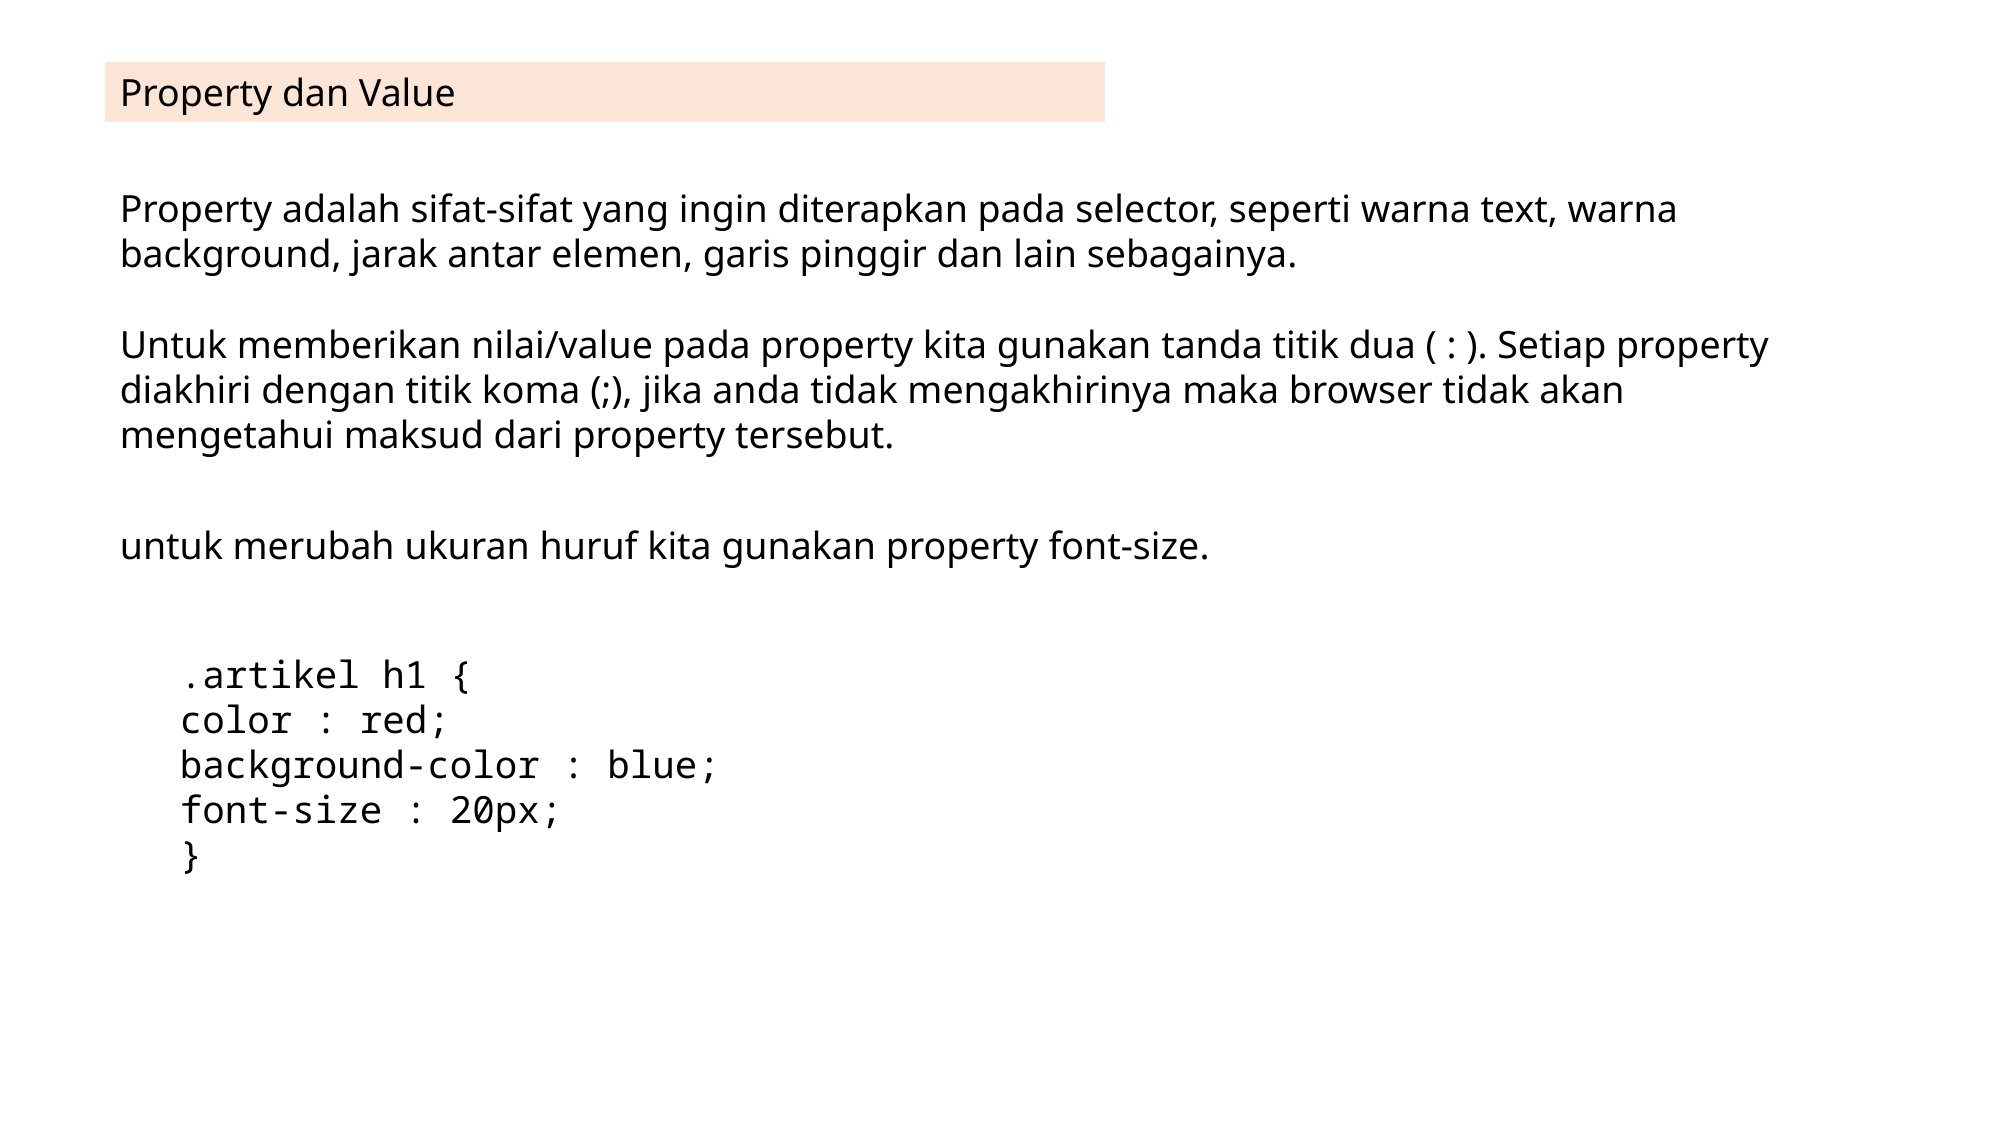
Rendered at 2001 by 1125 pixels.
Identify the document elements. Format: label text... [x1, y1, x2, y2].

text_box Untuk memberikan nilai/value pada property kita gunakan tanda titik dua ( : ). Setiap property diakhiri dengan titik koma (;), jika anda tidak mengakhirinya maka browser tidak akan mengetahui maksud dari property tersebut. [105, 313, 1810, 464]
text_box .artikel h1 { color : red; background-color : blue; font-size : 20px; } [164, 643, 1828, 883]
text_box Property adalah sifat-sifat yang ingin diterapkan pada selector, seperti warna text, warna background, jarak antar elemen, garis pinggir dan lain sebagainya. [104, 178, 1903, 283]
text_box Property dan Value [105, 61, 1105, 122]
text_box untuk merubah ukuran huruf kita gunakan property font-size. [104, 514, 1858, 574]
